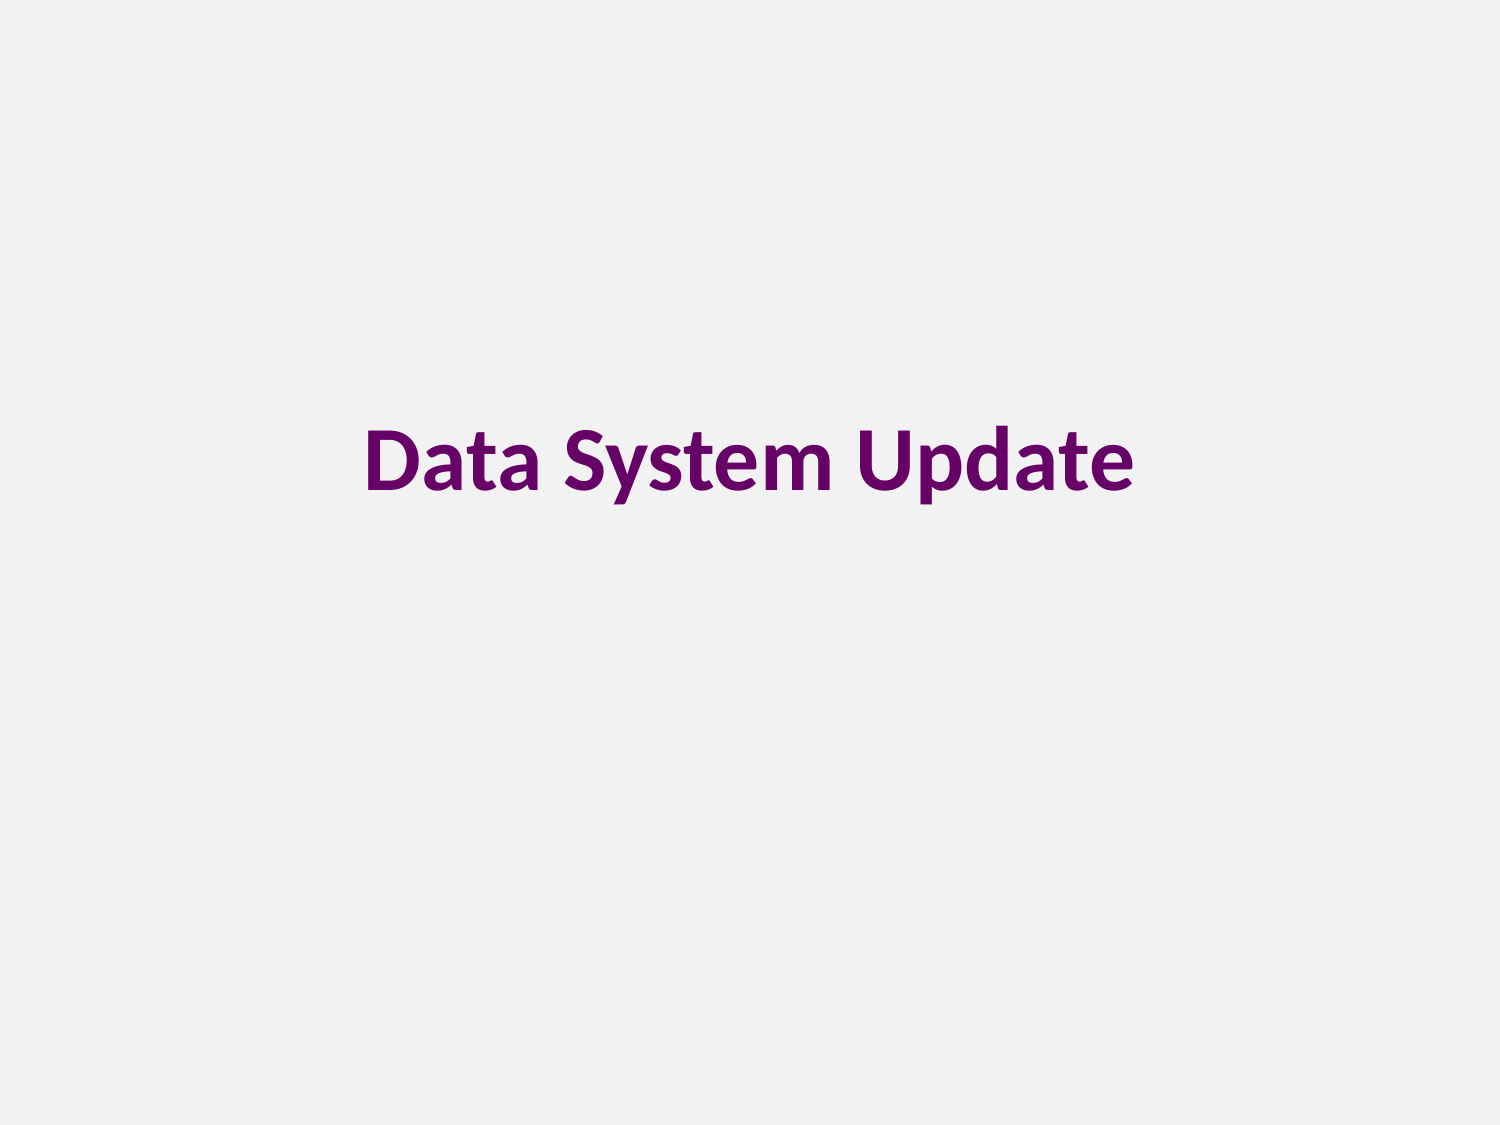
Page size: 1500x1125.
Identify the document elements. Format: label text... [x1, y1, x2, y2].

list Data System Update [75, 262, 1425, 1005]
